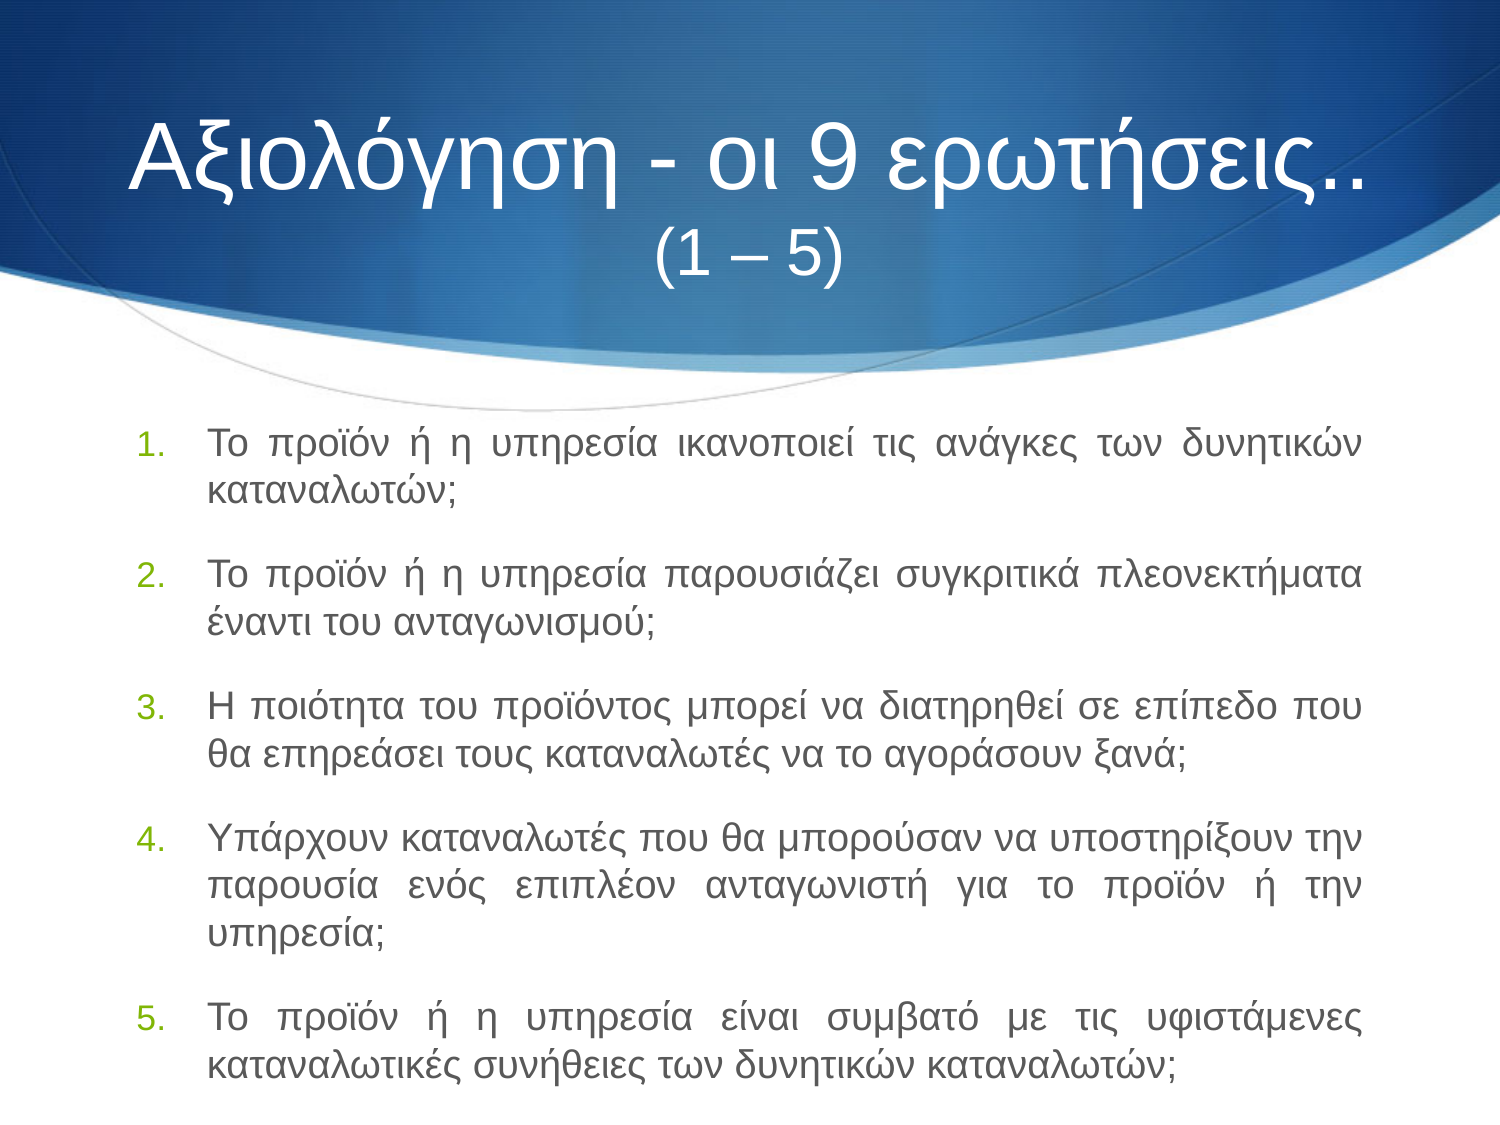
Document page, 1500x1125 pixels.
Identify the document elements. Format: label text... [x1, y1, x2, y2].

list Το προϊόν ή η υπηρεσία ικανοποιεί τις ανάγκες των δυνητικών καταναλωτών; Το προϊόν ή η υπηρεσία παρουσιάζει συγκριτικά πλεονεκτήματα έναντι του ανταγωνισμού; Η ποιότητα του προϊόντος μπορεί να διατηρηθεί σε επίπεδο που θα επηρεάσει τους καταναλωτές να το αγοράσουν ξανά; Υπάρχουν καταναλωτές που θα μπορούσαν να υποστηρίξουν την παρουσία ενός επιπλέον ανταγωνιστή για το προϊόν ή την υπηρεσία; Το προϊόν ή η υπηρεσία είναι συμβατό με τις υφιστάμενες καταναλωτικές συνήθειες των δυνητικών καταναλωτών; [121, 408, 1379, 1102]
title Αξιολόγηση - οι 9 ερωτήσεις.. (1 – 5) [75, 56, 1425, 326]
picture [0, 0, 1500, 1125]
